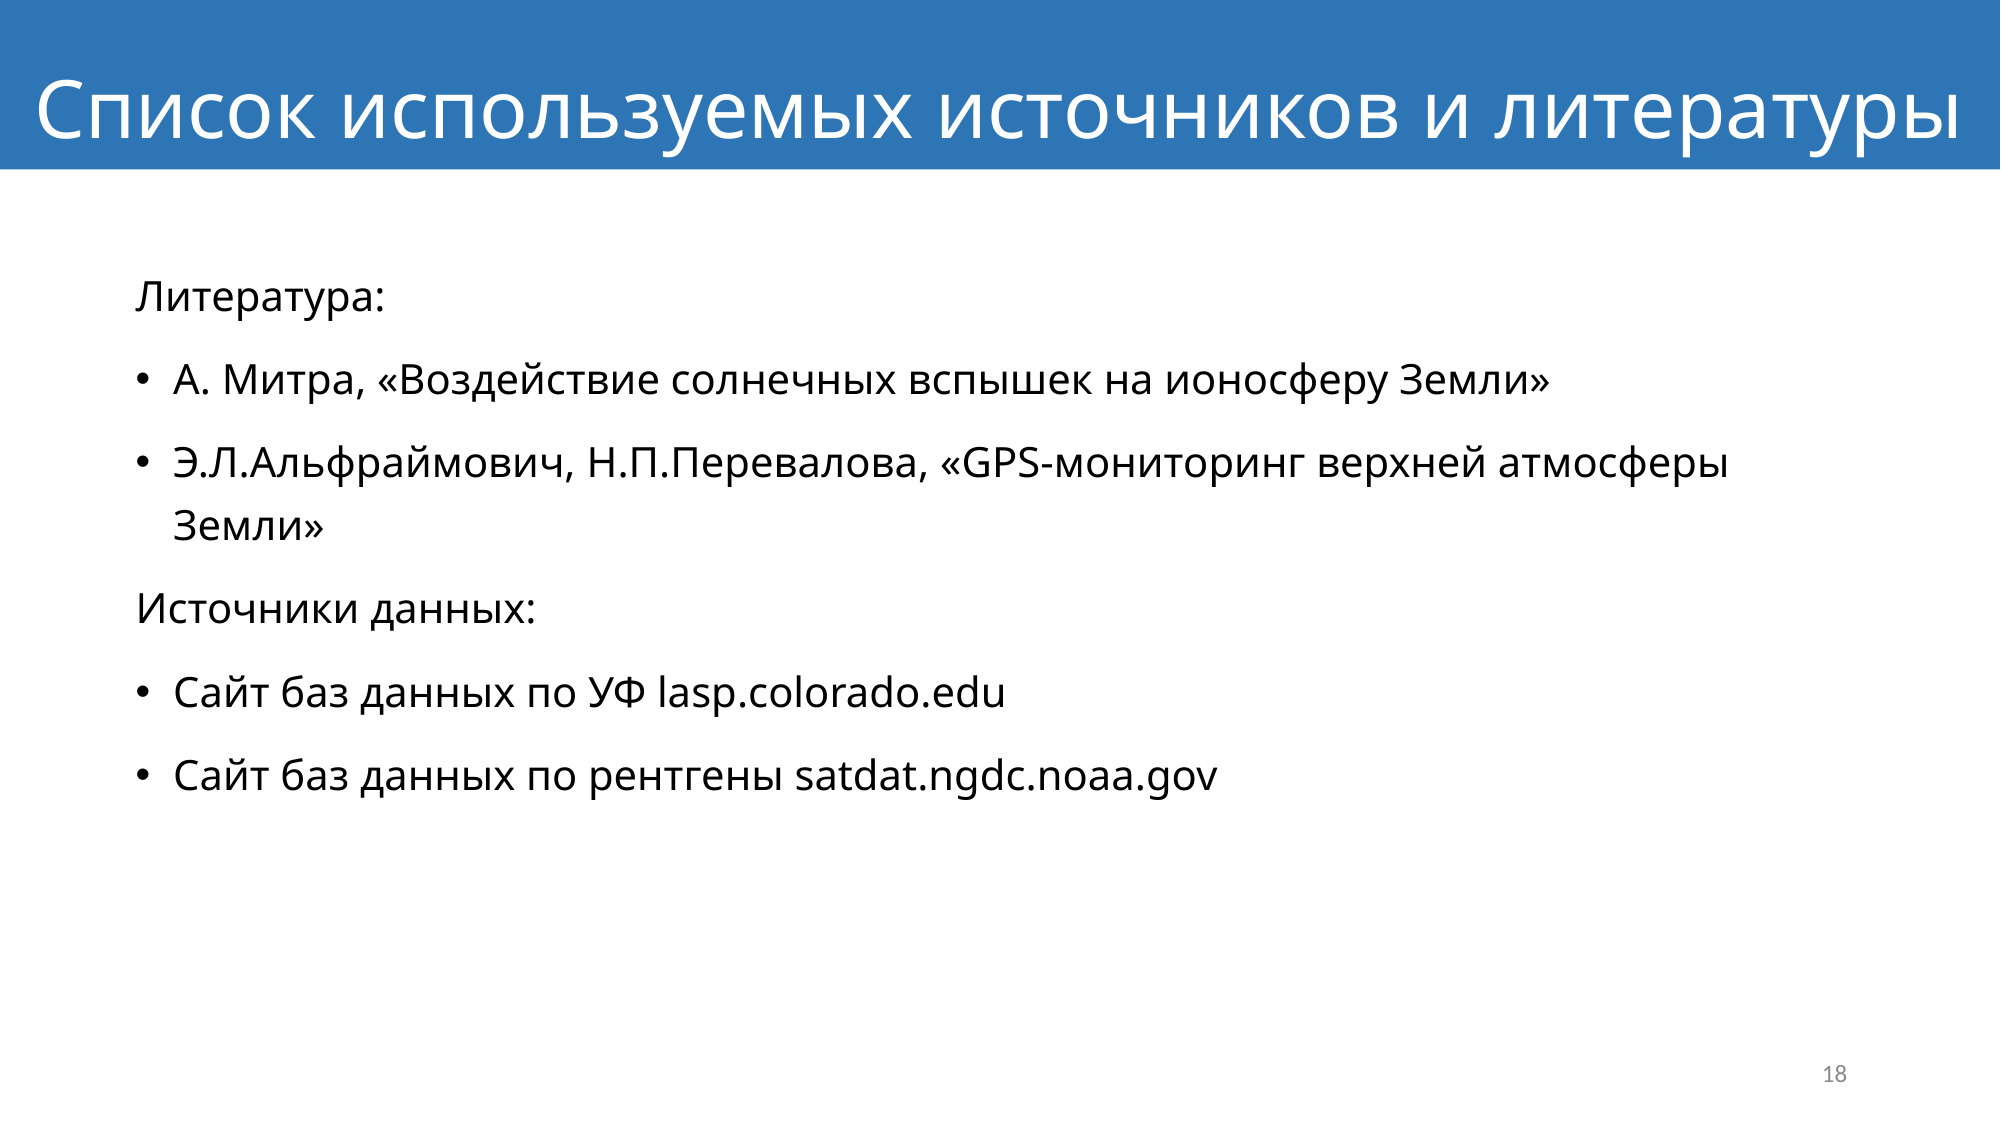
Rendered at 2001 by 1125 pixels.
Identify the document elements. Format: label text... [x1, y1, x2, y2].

slide_number 18 [1412, 1042, 1863, 1103]
list Литература: А. Митра, «Воздействие солнечных вспышек на ионосферу Земли» Э.Л.Альфраймович, Н.П.Перевалова, «GPS-мониторинг верхней атмосферы Земли» Источники данных: Сайт баз данных по УФ lasp.colorado.edu Сайт баз данных по рентгены satdat.ngdc.noaa.gov [120, 249, 1880, 963]
text_box Список используемых источников и литературы [0, 0, 2000, 170]
